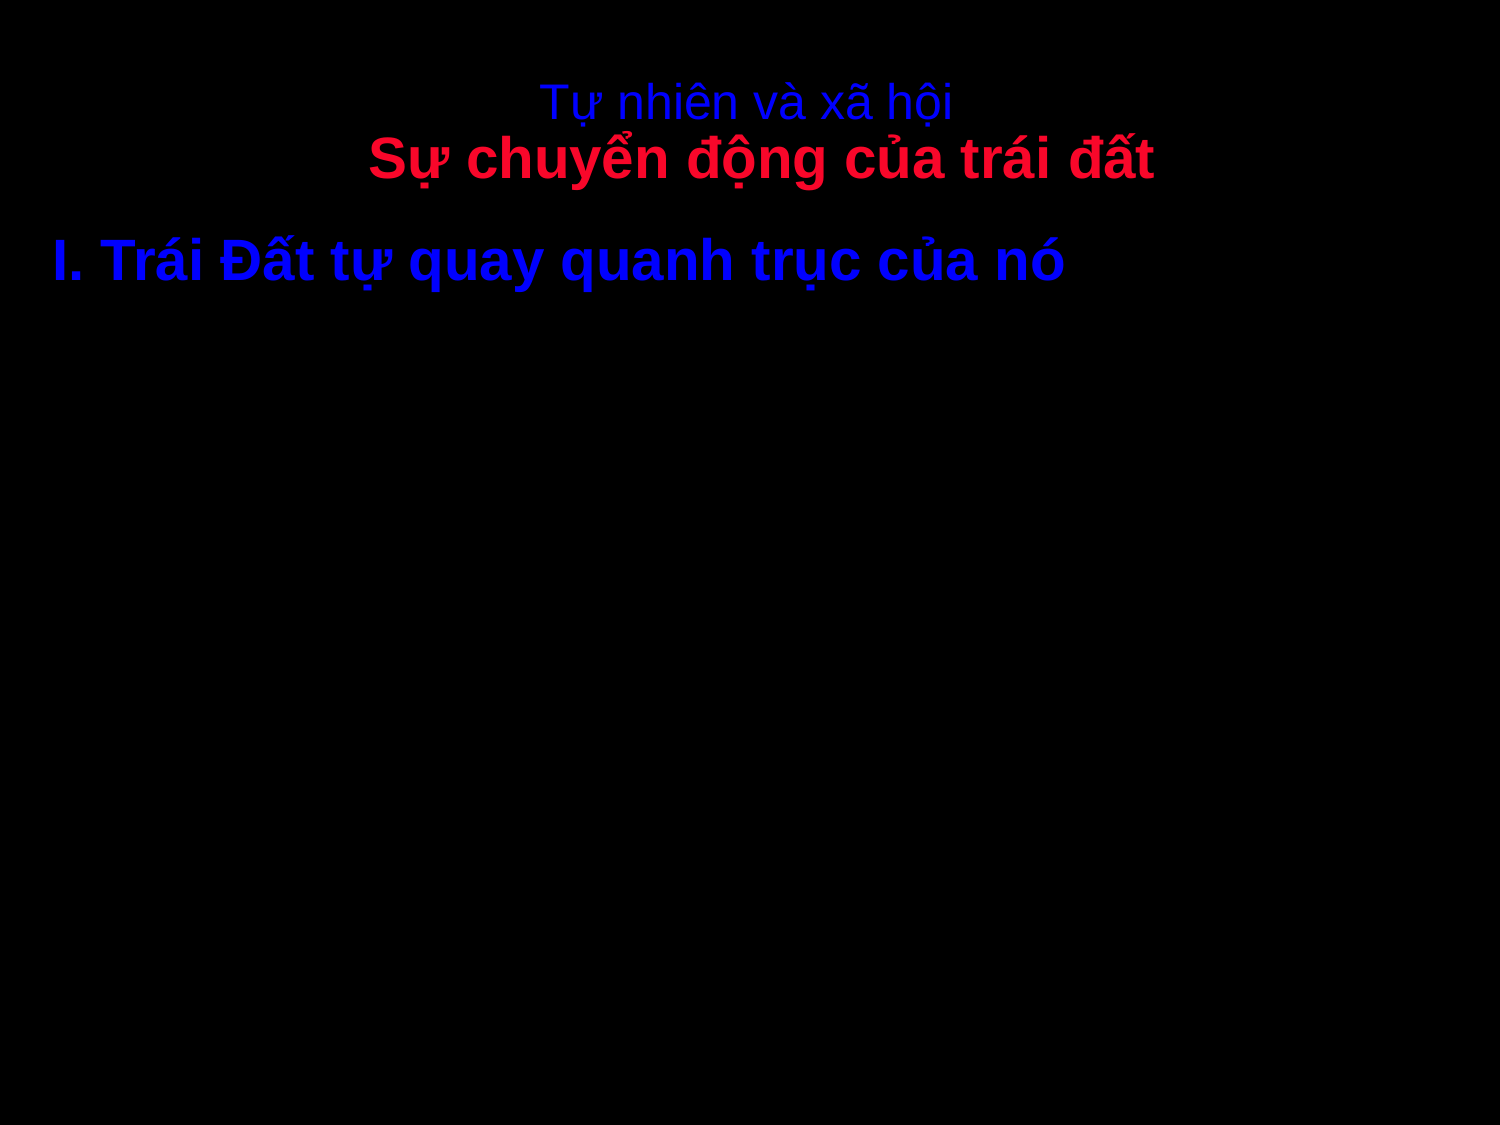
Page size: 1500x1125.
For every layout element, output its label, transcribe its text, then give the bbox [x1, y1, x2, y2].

text_box I. Trái Đất tự quay quanh trục của nó [37, 214, 1400, 300]
text_box Sự chuyển động của trái đất [249, 112, 1275, 198]
text_box Tự nhiên và xã hội [525, 62, 1025, 112]
